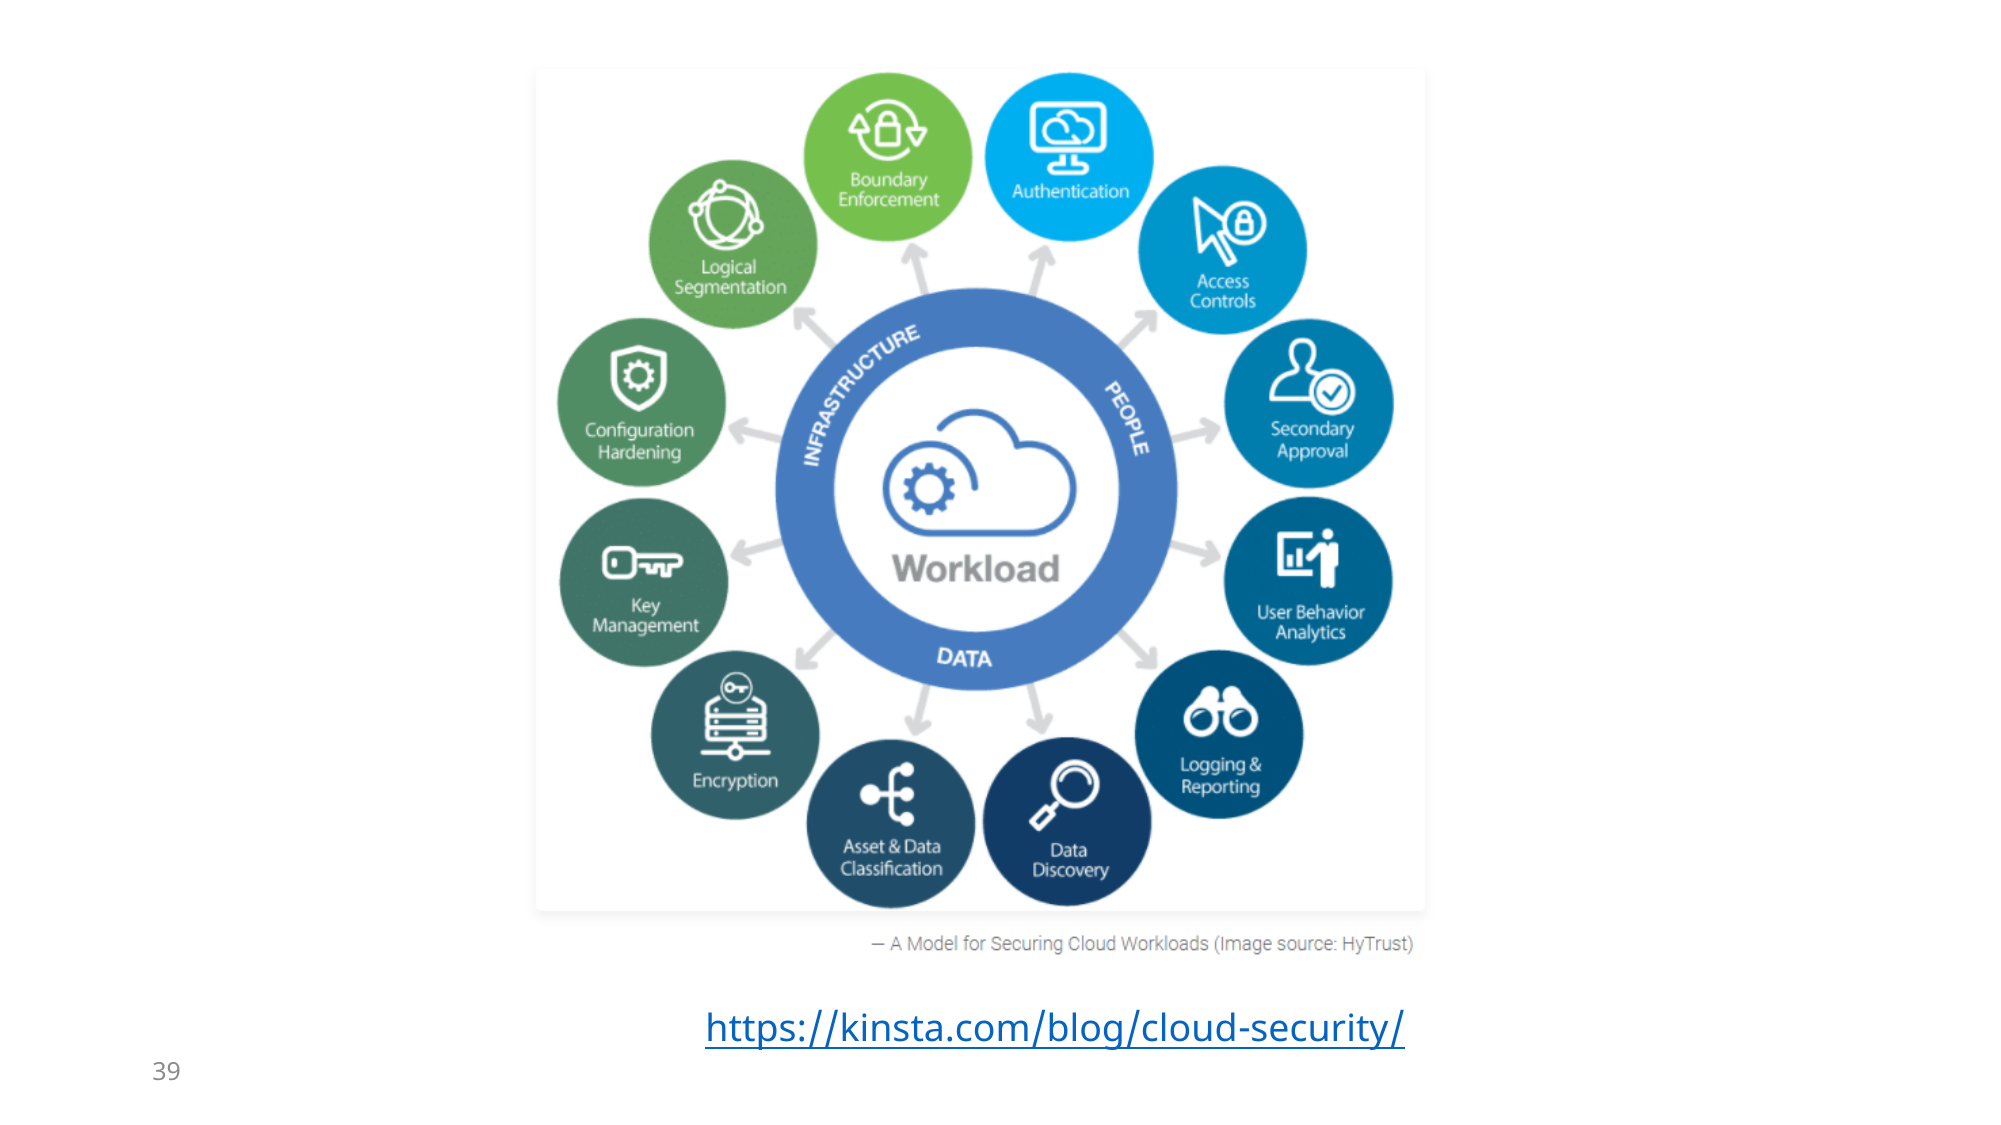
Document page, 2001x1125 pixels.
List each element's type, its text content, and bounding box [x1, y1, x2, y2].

slide_number 39 [137, 1042, 588, 1103]
text_box https://kinsta.com/blog/cloud-security/ [690, 1021, 1421, 1105]
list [494, 20, 1474, 1021]
